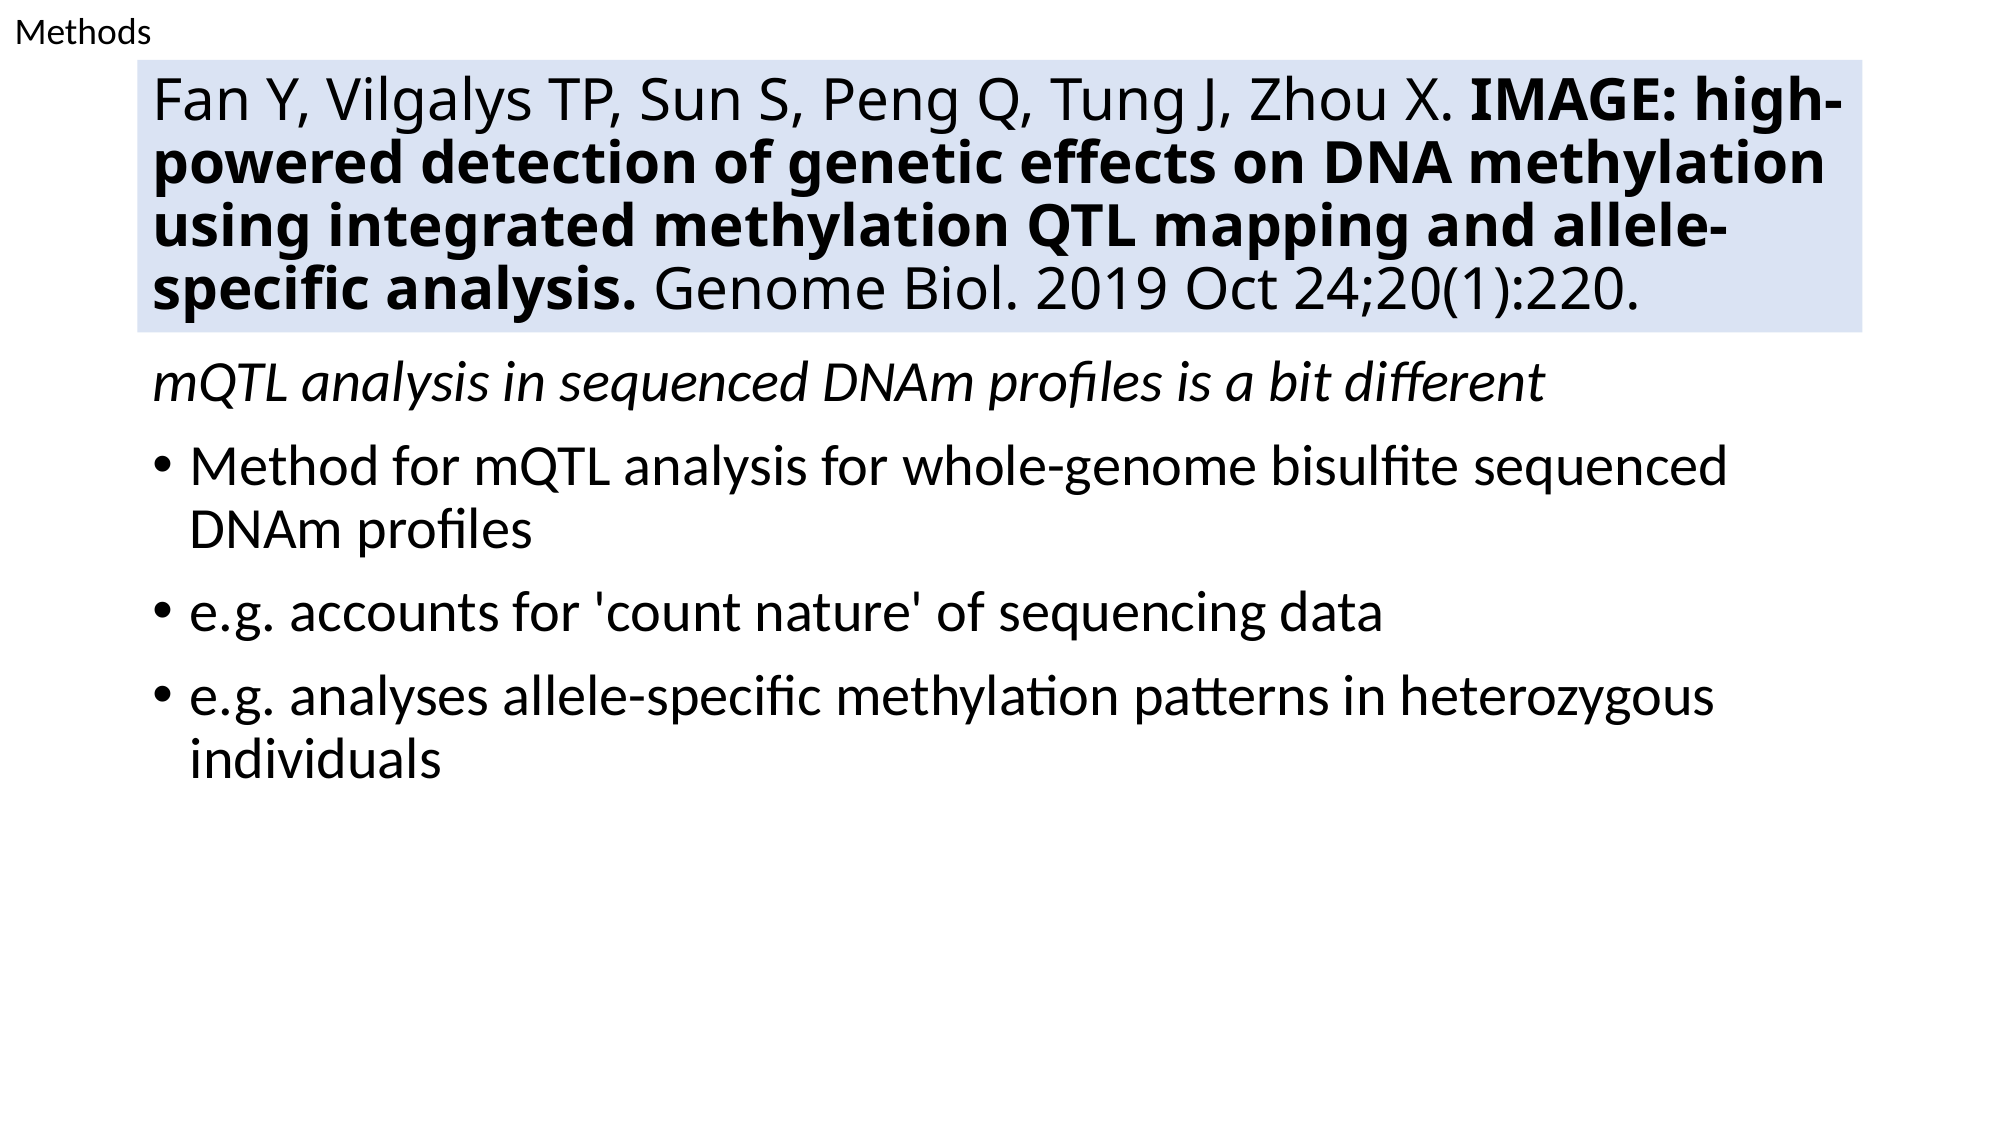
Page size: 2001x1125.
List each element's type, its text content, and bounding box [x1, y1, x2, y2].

text_box Methods [0, 0, 450, 60]
title Fan Y, Vilgalys TP, Sun S, Peng Q, Tung J, Zhou X. IMAGE: high-powered detection of genetic effects on DNA methylation using integrated methylation QTL mapping and allele-specific analysis. Genome Biol. 2019 Oct 24;20(1):220. [137, 59, 1863, 333]
list mQTL analysis in sequenced DNAm profiles is a bit different Method for mQTL analysis for whole-genome bisulfite sequenced DNAm profiles e.g. accounts for 'count nature' of sequencing data e.g. analyses allele-specific methylation patterns in heterozygous individuals [137, 343, 1863, 1014]
